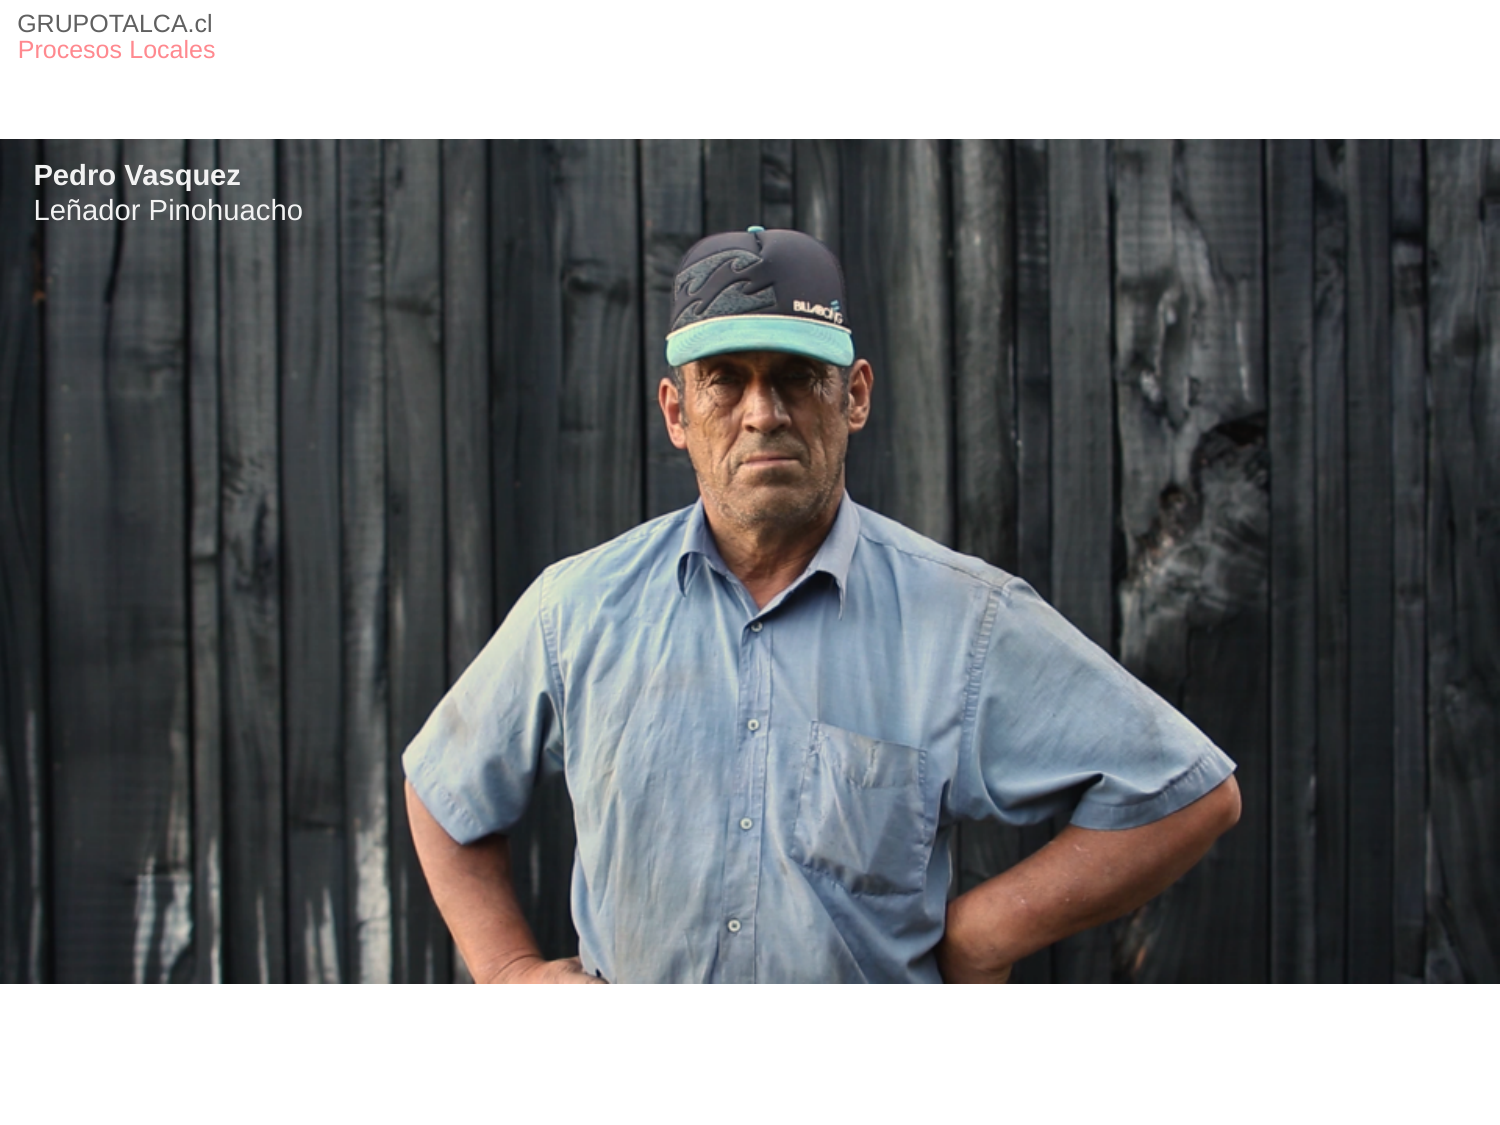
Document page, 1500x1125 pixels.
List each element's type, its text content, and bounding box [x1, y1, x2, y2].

text_box GRUPOTALCA.cl [5, 1, 226, 27]
text_box Procesos Locales [5, 27, 231, 70]
picture [0, 139, 1500, 984]
